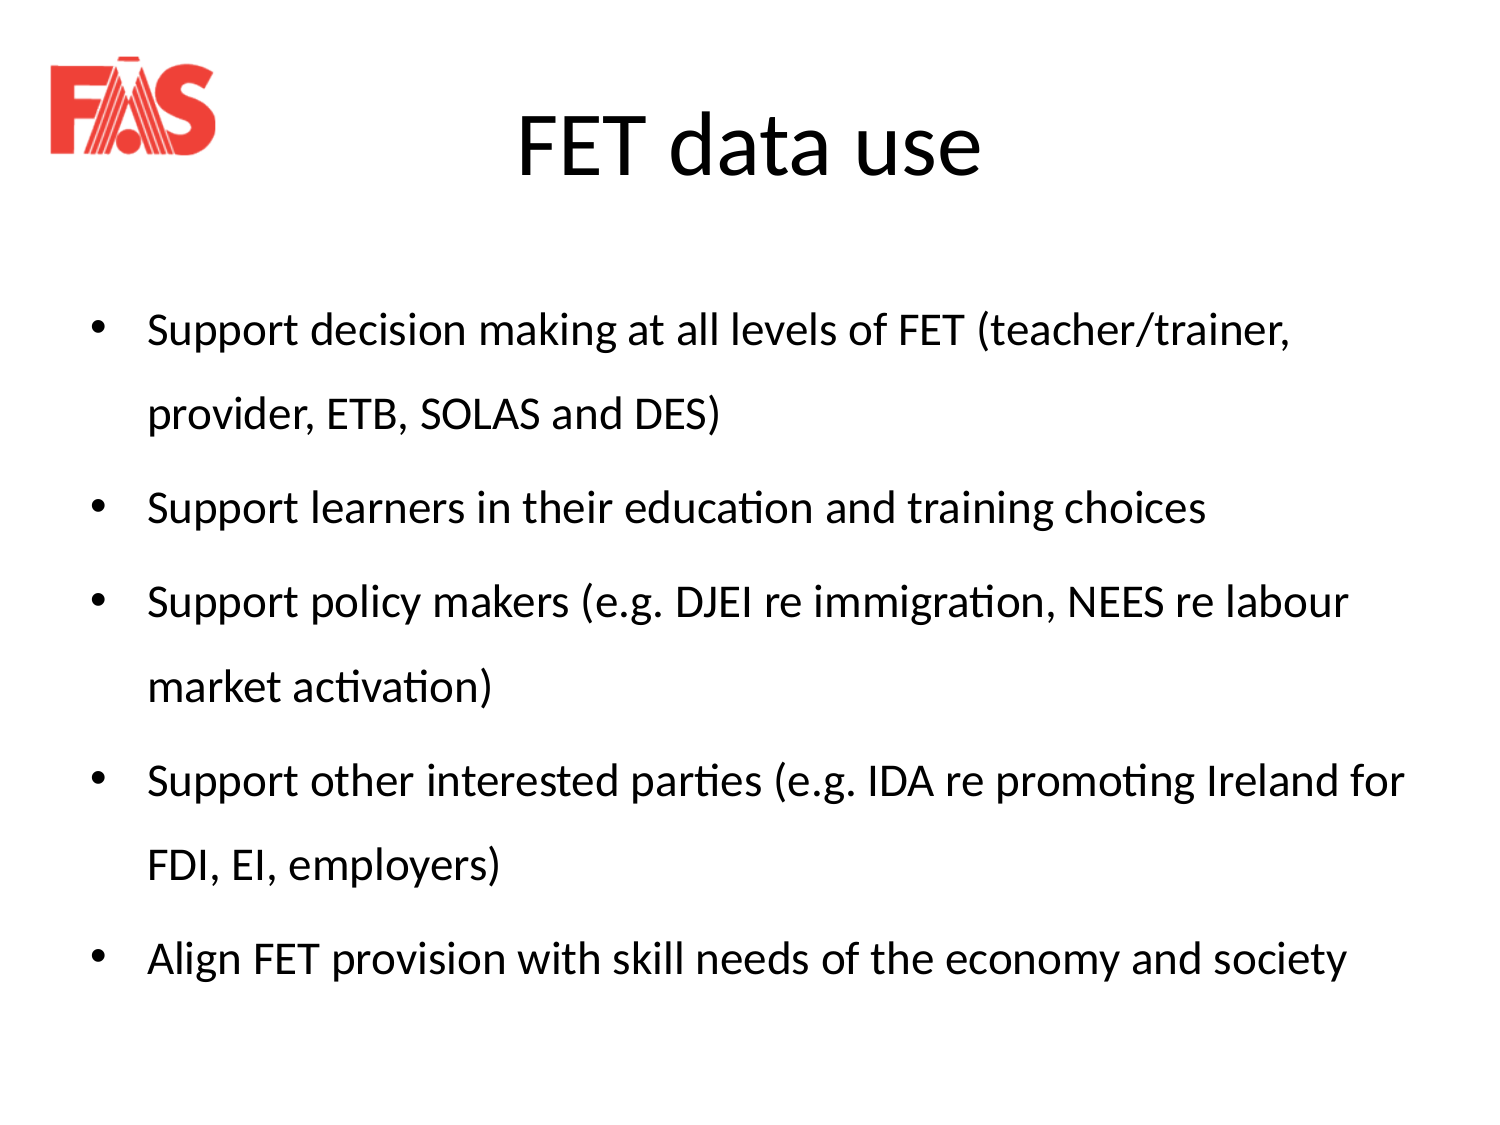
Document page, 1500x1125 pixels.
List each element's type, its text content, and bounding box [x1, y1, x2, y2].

title FET data use [75, 45, 1425, 233]
picture [22, 38, 239, 173]
list Support decision making at all levels of FET (teacher/trainer, provider, ETB, SOLAS and DES) Support learners in their education and training choices Support policy makers (e.g. DJEI re immigration, NEES re labour market activation) Support other interested parties (e.g. IDA re promoting Ireland for FDI, EI, employers) Align FET provision with skill needs of the economy and society [75, 262, 1425, 1005]
